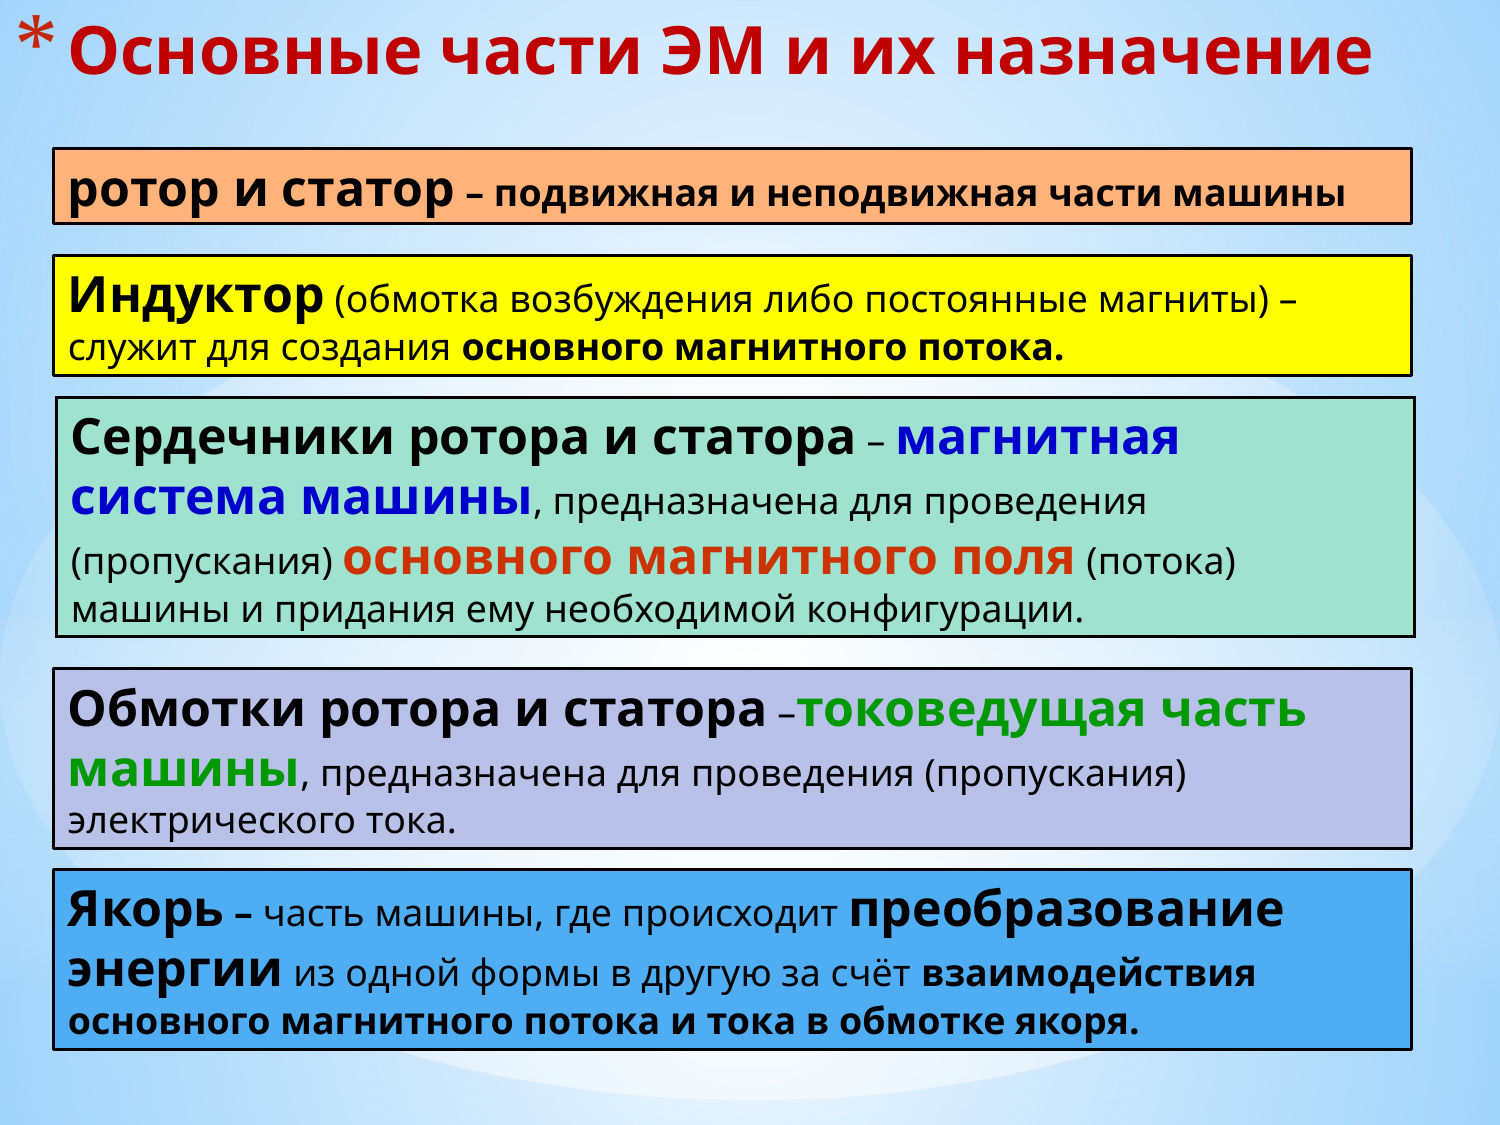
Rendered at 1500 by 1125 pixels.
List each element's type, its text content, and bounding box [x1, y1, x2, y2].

text_box Сердечники ротора и статора – магнитная система машины, предназначена для проведения (пропускания) основного магнитного поля (потока) машины и придания ему необходимой конфигурации. [56, 397, 1415, 637]
title Основные части ЭМ и их назначение [0, 0, 1471, 126]
text_box Обмотки ротора и статора –токоведущая часть машины, предназначена для проведения (пропускания) электрического тока. [53, 668, 1412, 849]
text_box Индуктор (обмотка возбуждения либо постоянные магниты) – служит для создания основного магнитного потока. [53, 255, 1412, 376]
text_box ротор и статор – подвижная и неподвижная части машины [53, 148, 1412, 224]
text_box Якорь – часть машины, где происходит преобразование энергии из одной формы в другую за счёт взаимодействия основного магнитного потока и тока в обмотке якоря. [53, 869, 1412, 1050]
